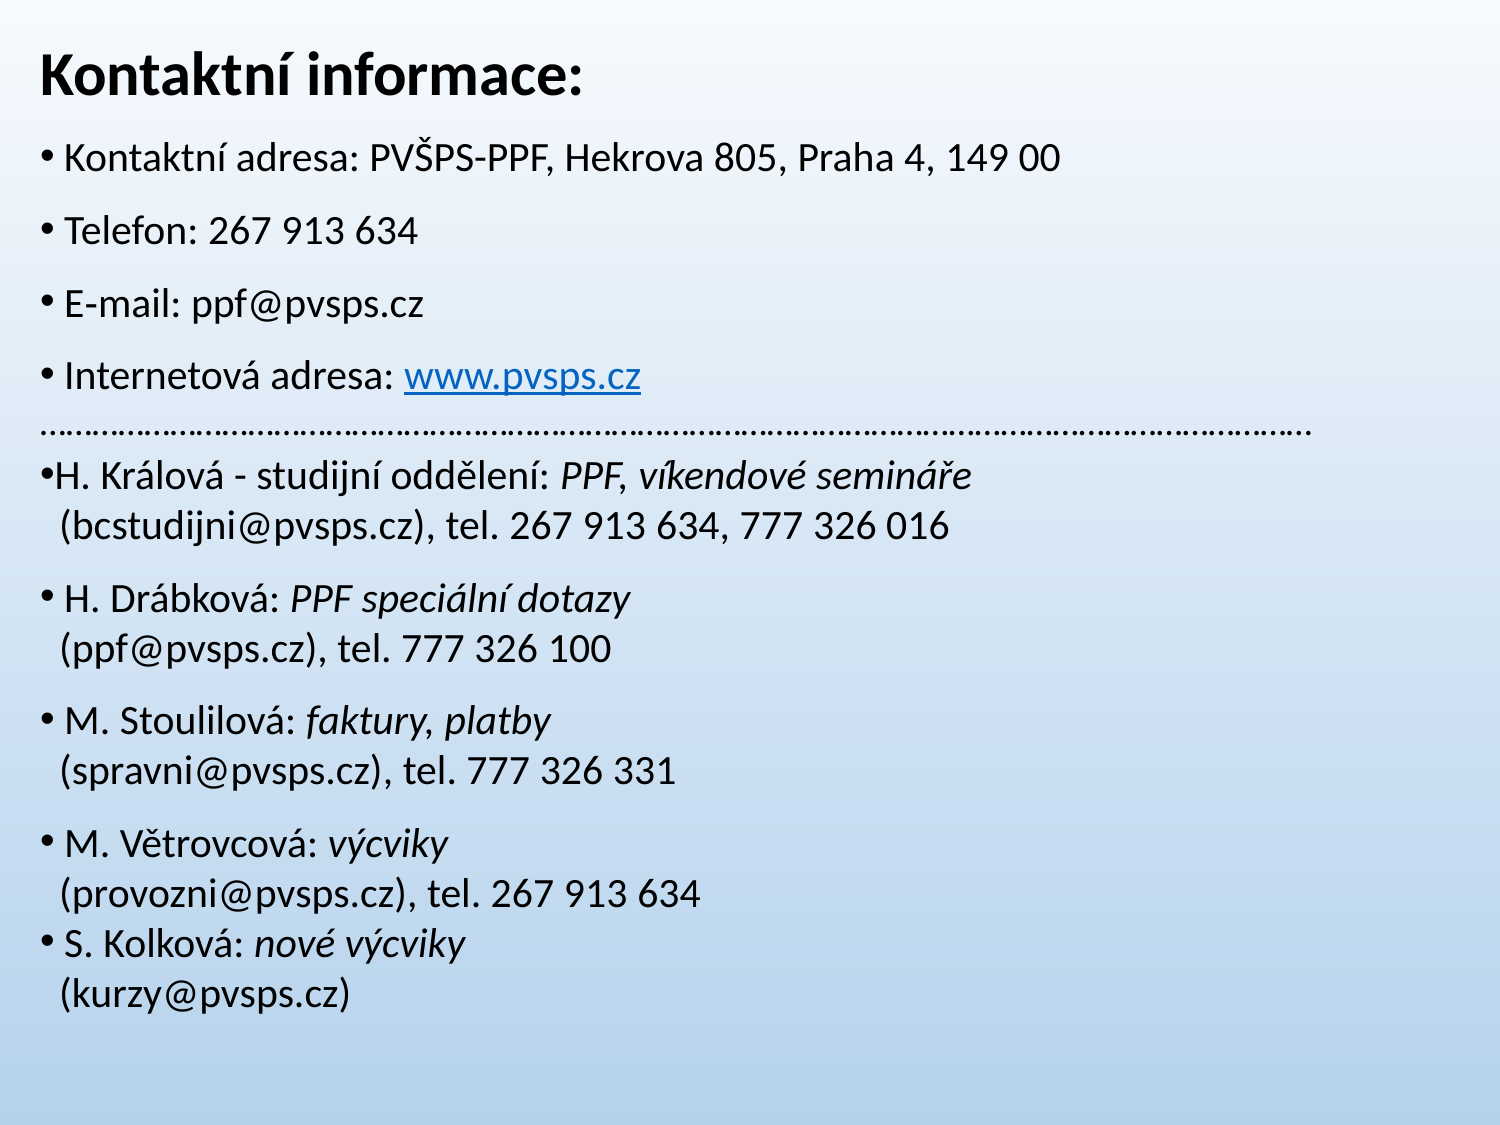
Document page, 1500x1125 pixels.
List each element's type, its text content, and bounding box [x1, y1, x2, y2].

text_box Kontaktní informace: Kontaktní adresa: PVŠPS-PPF, Hekrova 805, Praha 4, 149 00 Telefon: 267 913 634 E‑mail: ppf@pvsps.cz Internetová adresa: www.pvsps.cz ………………………………………………………………………………………………………………………………… H. Králová - studijní oddělení: PPF, víkendové semináře (bcstudijni@pvsps.cz), tel. 267 913 634, 777 326 016 H. Drábková: PPF speciální dotazy (ppf@pvsps.cz), tel. 777 326 100 M. Stoulilová: faktury, platby (spravni@pvsps.cz), tel. 777 326 331 M. Větrovcová: výcviky (provozni@pvsps.cz), tel. 267 913 634 S. Kolková: nové výcviky (kurzy@pvsps.cz) [25, 25, 1480, 1046]
